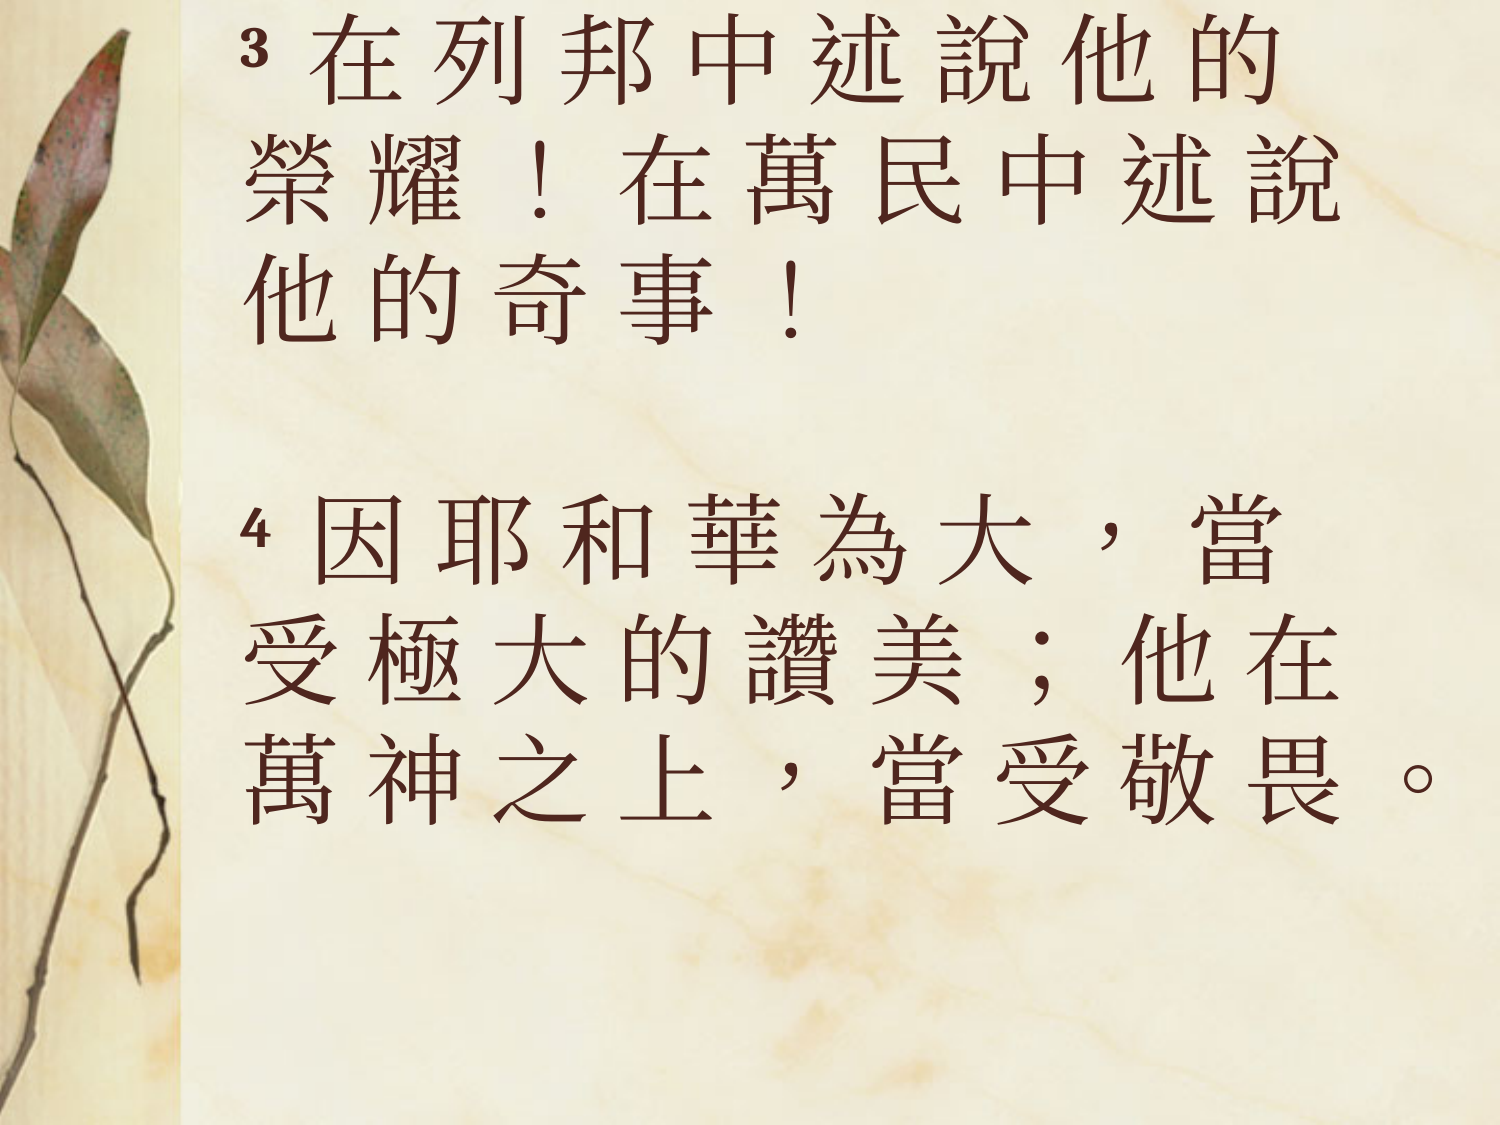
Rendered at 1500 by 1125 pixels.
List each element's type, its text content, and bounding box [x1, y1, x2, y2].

title 3 在 列 邦 中 述 說 他 的 榮 耀 ！ 在 萬 民 中 述 說 他 的 奇 事 ！ 4 因 耶 和 華 為 大 ， 當 受 極 大 的 讚 美 ； 他 在 萬 神 之 上 ， 當 受 敬 畏 。 [224, 87, 1426, 988]
picture [0, 0, 1500, 1125]
